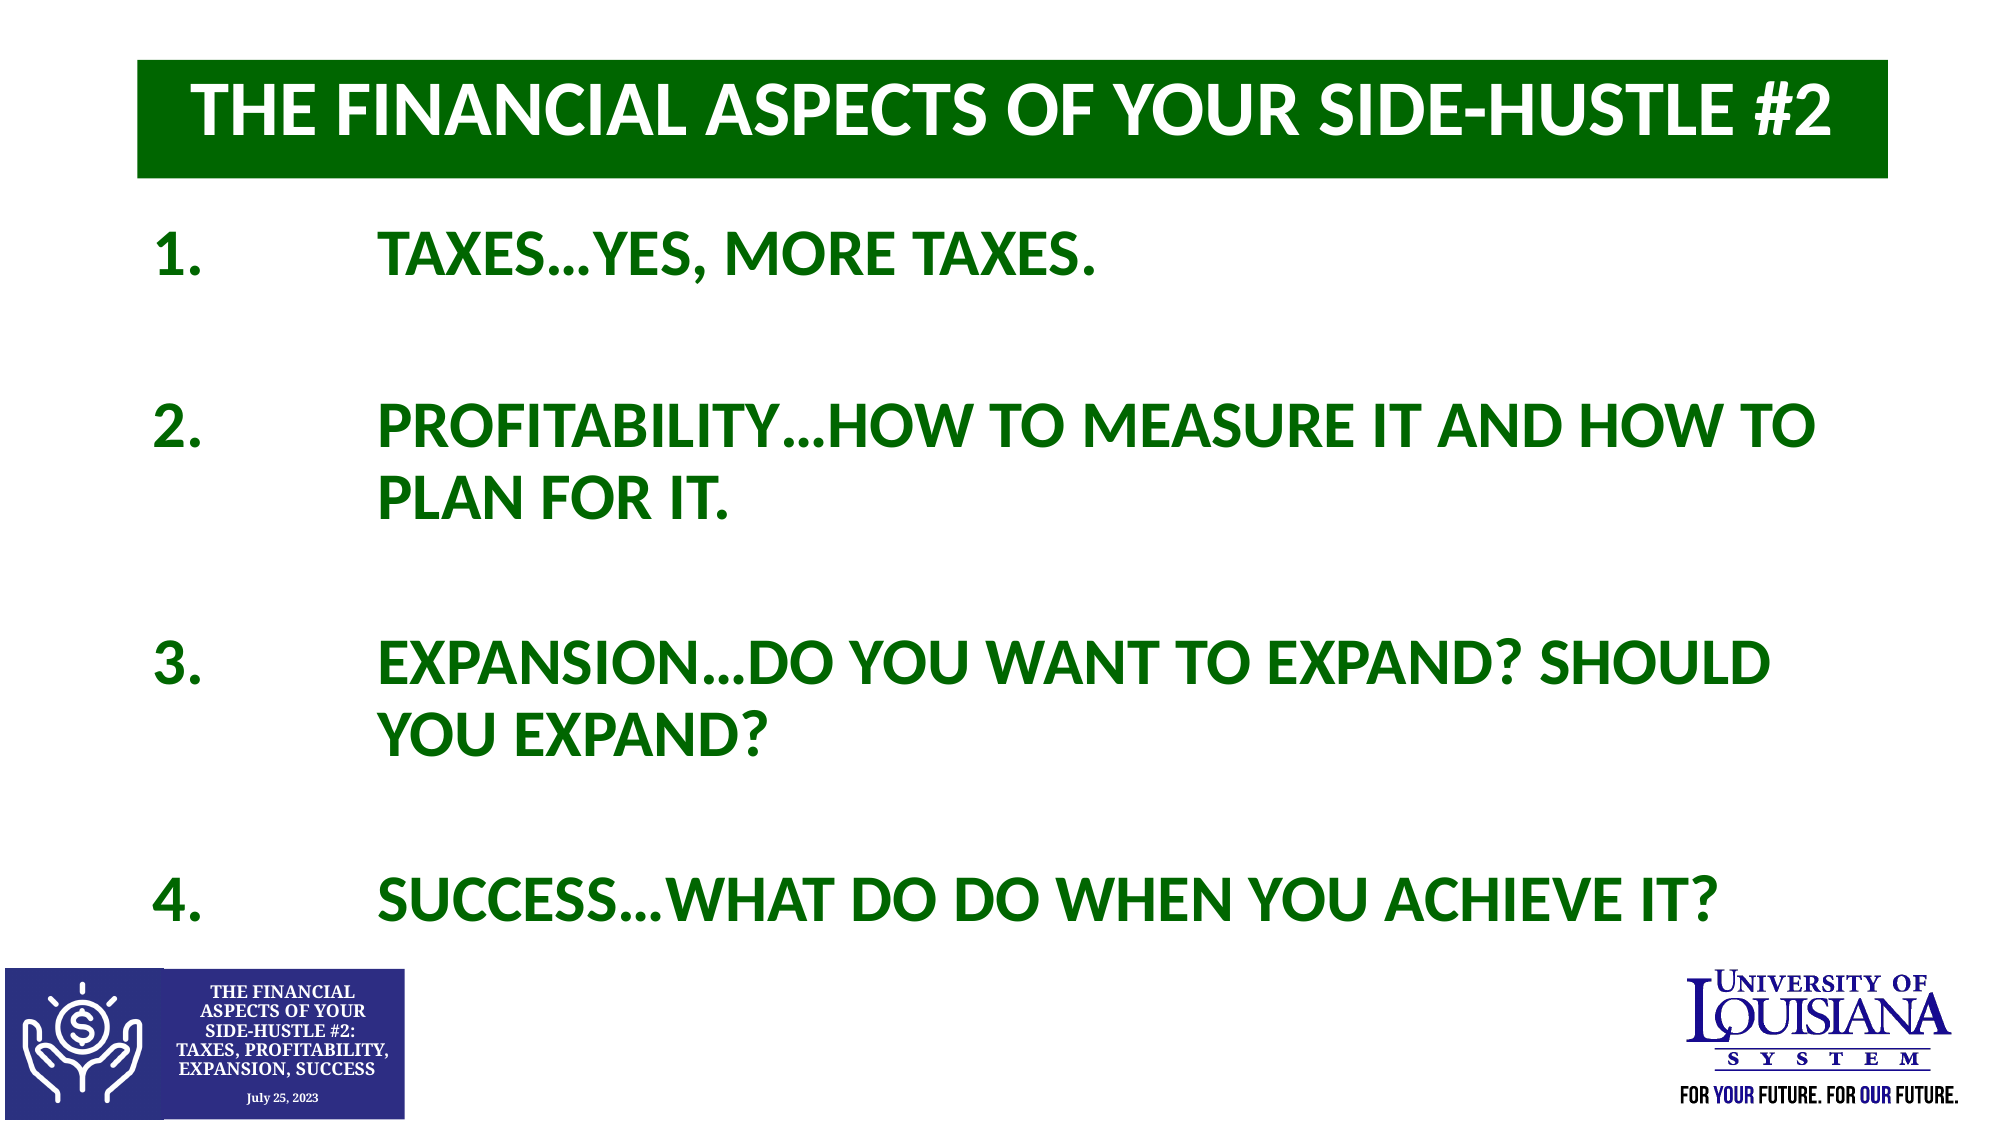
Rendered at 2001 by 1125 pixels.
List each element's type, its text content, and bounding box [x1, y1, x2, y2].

list TAXES…YES, MORE TAXES. PROFITABILITY…HOW TO MEASURE IT AND HOW TO PLAN FOR IT. EXPANSION…DO YOU WANT TO EXPAND? SHOULD YOU EXPAND? SUCCESS…WHAT DO DO WHEN YOU ACHIEVE IT? [137, 210, 1906, 1014]
picture [5, 968, 161, 1120]
text_box The Financial Aspects of Your Side-Hustle #2 [137, 59, 1888, 179]
picture [1655, 956, 1983, 1120]
